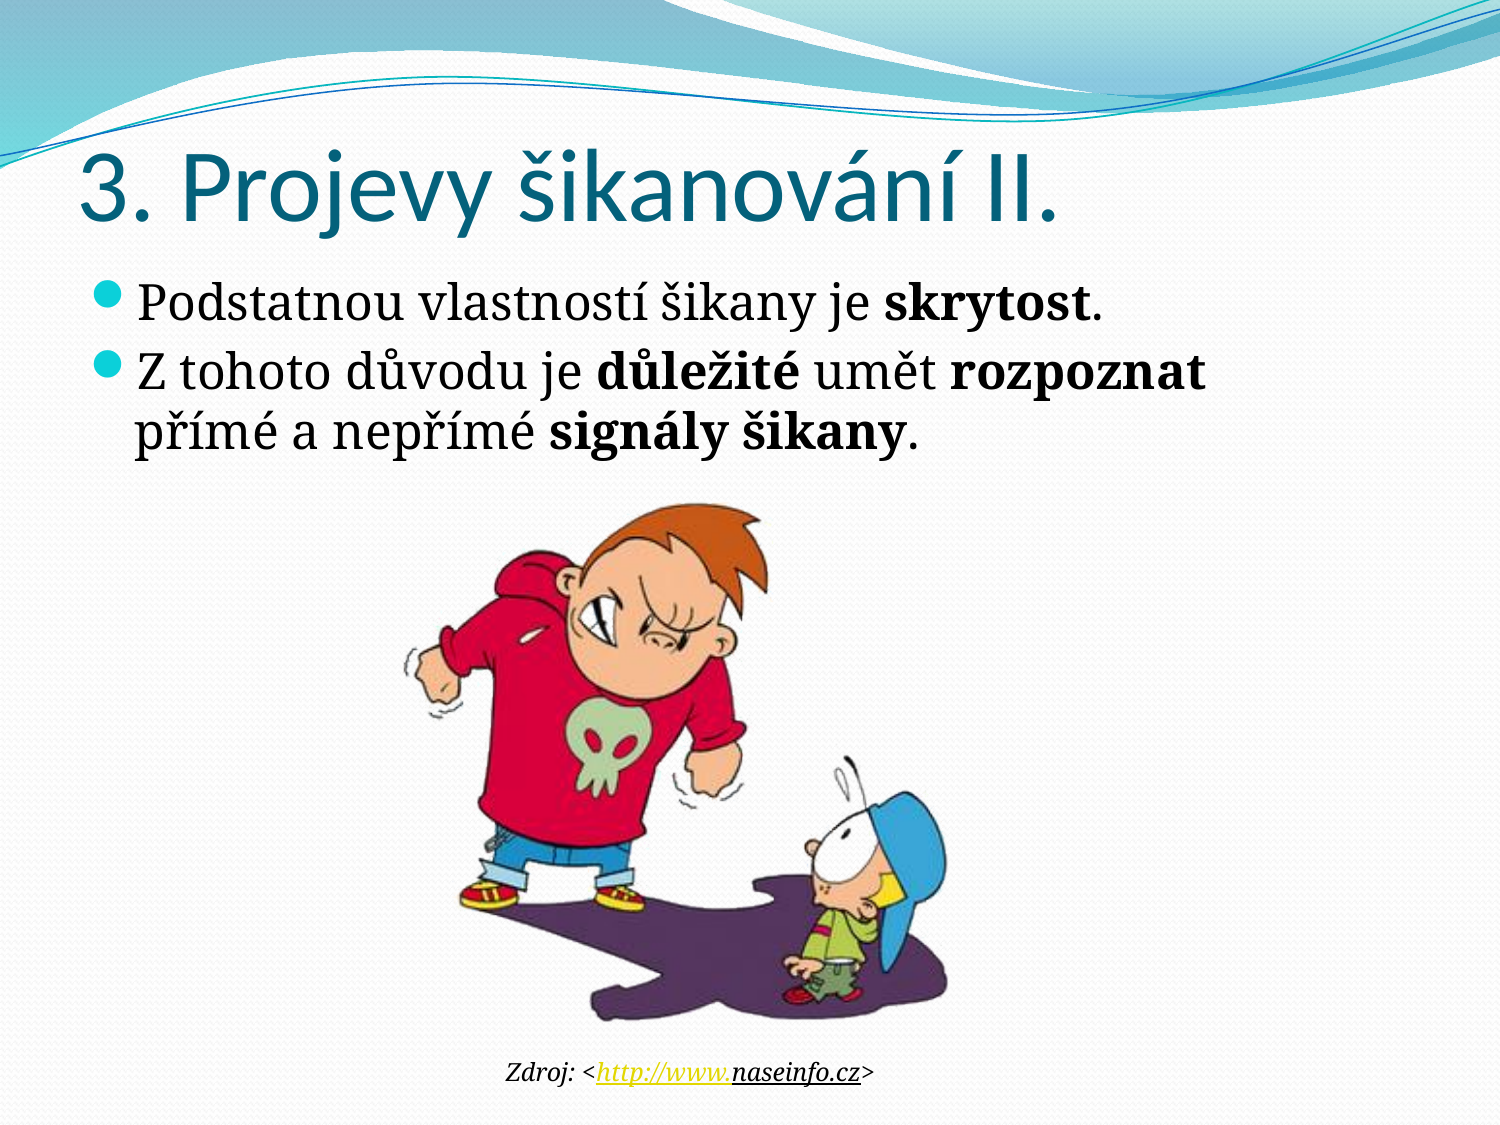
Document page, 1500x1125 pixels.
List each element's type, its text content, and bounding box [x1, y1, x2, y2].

picture [371, 478, 991, 1059]
list Podstatnou vlastností šikany je skrytost. Z tohoto důvodu je důležité umět rozpoznat přímé a nepřímé signály šikany. [75, 262, 1329, 1125]
text_box Zdroj: <http://www.naseinfo.cz> [491, 1071, 890, 1098]
title 3. Projevy šikanování II. [76, 54, 1427, 243]
